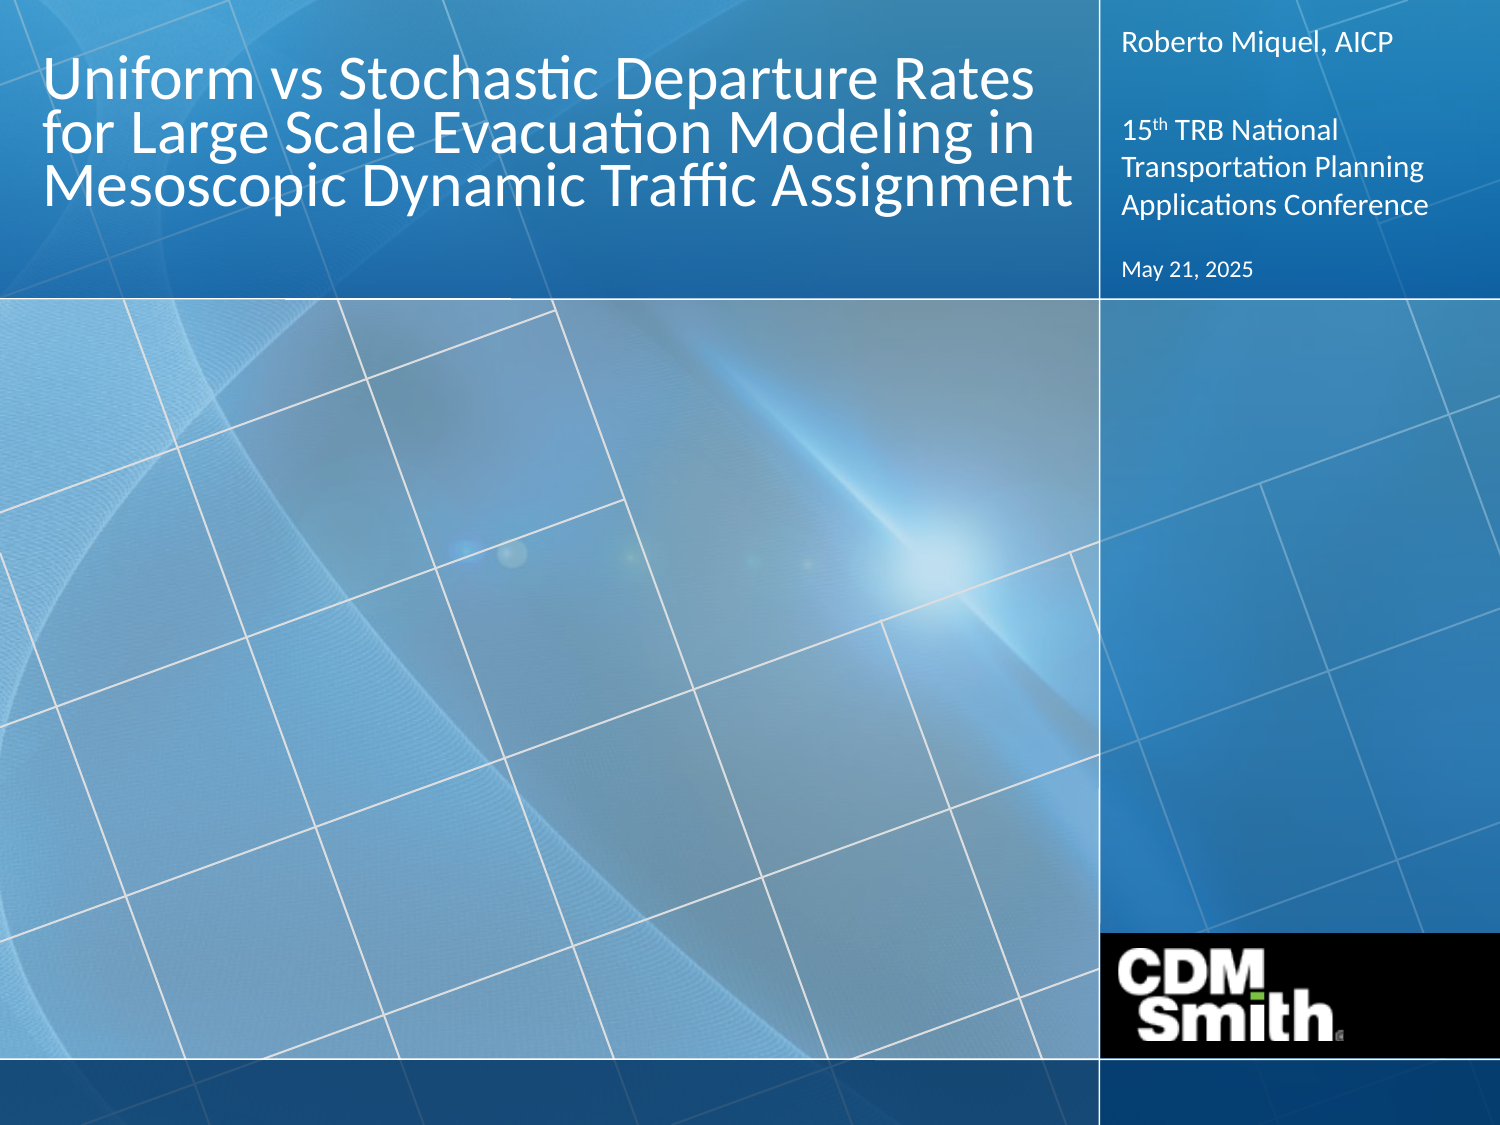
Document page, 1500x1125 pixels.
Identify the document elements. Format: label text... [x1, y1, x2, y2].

list May 21, 2025 [1106, 246, 1487, 291]
list Uniform vs Stochastic Departure Rates for Large Scale Evacuation Modeling in Mesoscopic Dynamic Traffic Assignment [26, 0, 1100, 227]
list Roberto Miquel, AICP 15th TRB National Transportation Planning Applications Conference [1106, 13, 1487, 242]
